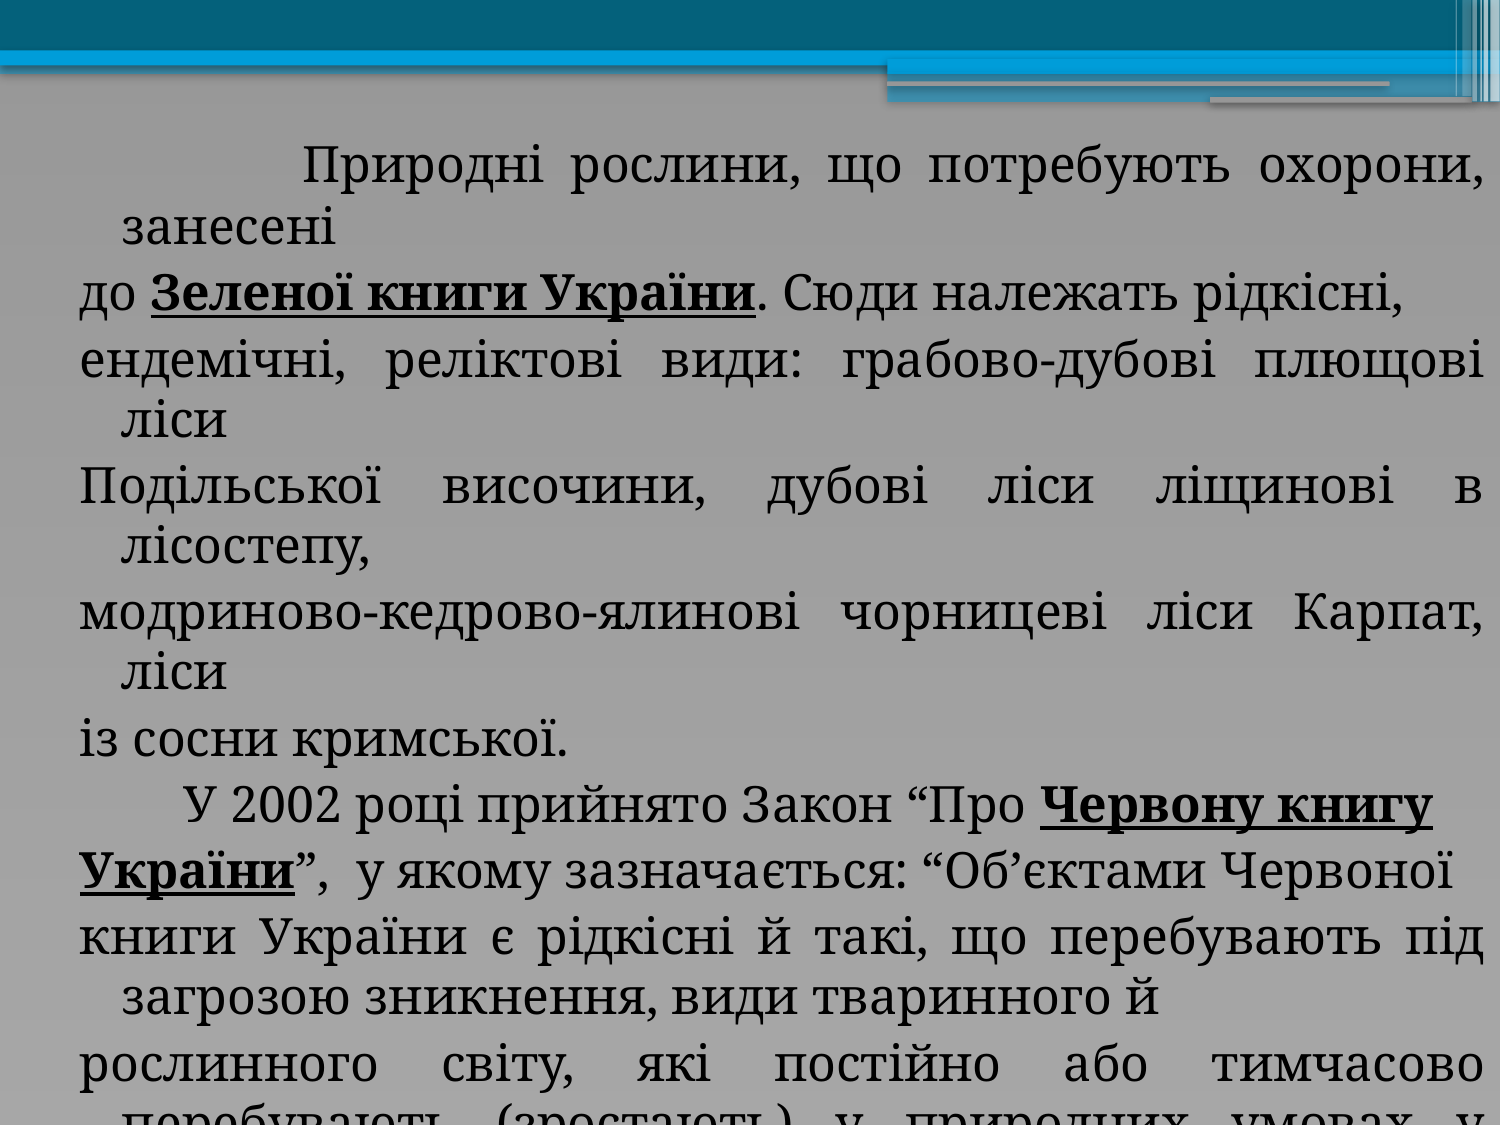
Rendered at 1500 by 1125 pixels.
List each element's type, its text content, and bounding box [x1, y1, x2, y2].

list Природні рослини, що потребують охорони, занесені до Зеленої книги України. Сюди належать рідкісні, ендемічні, реліктові види: грабово-дубові плющові ліси Подільської височини, дубові ліси ліщинові в лісостепу, модриново-кедрово-ялинові чорницеві ліси Карпат, ліси із сосни кримської. У 2002 році прийнято Закон “Про Червону книгу України”, у якому зазначається: “Об’єктами Червоної книги України є рідкісні й такі, що перебувають під загрозою зникнення, види тваринного й рослинного світу, які постійно або тимчасово перебувають (зростають) у природних умовах у межах території України…” [46, 116, 1500, 1079]
